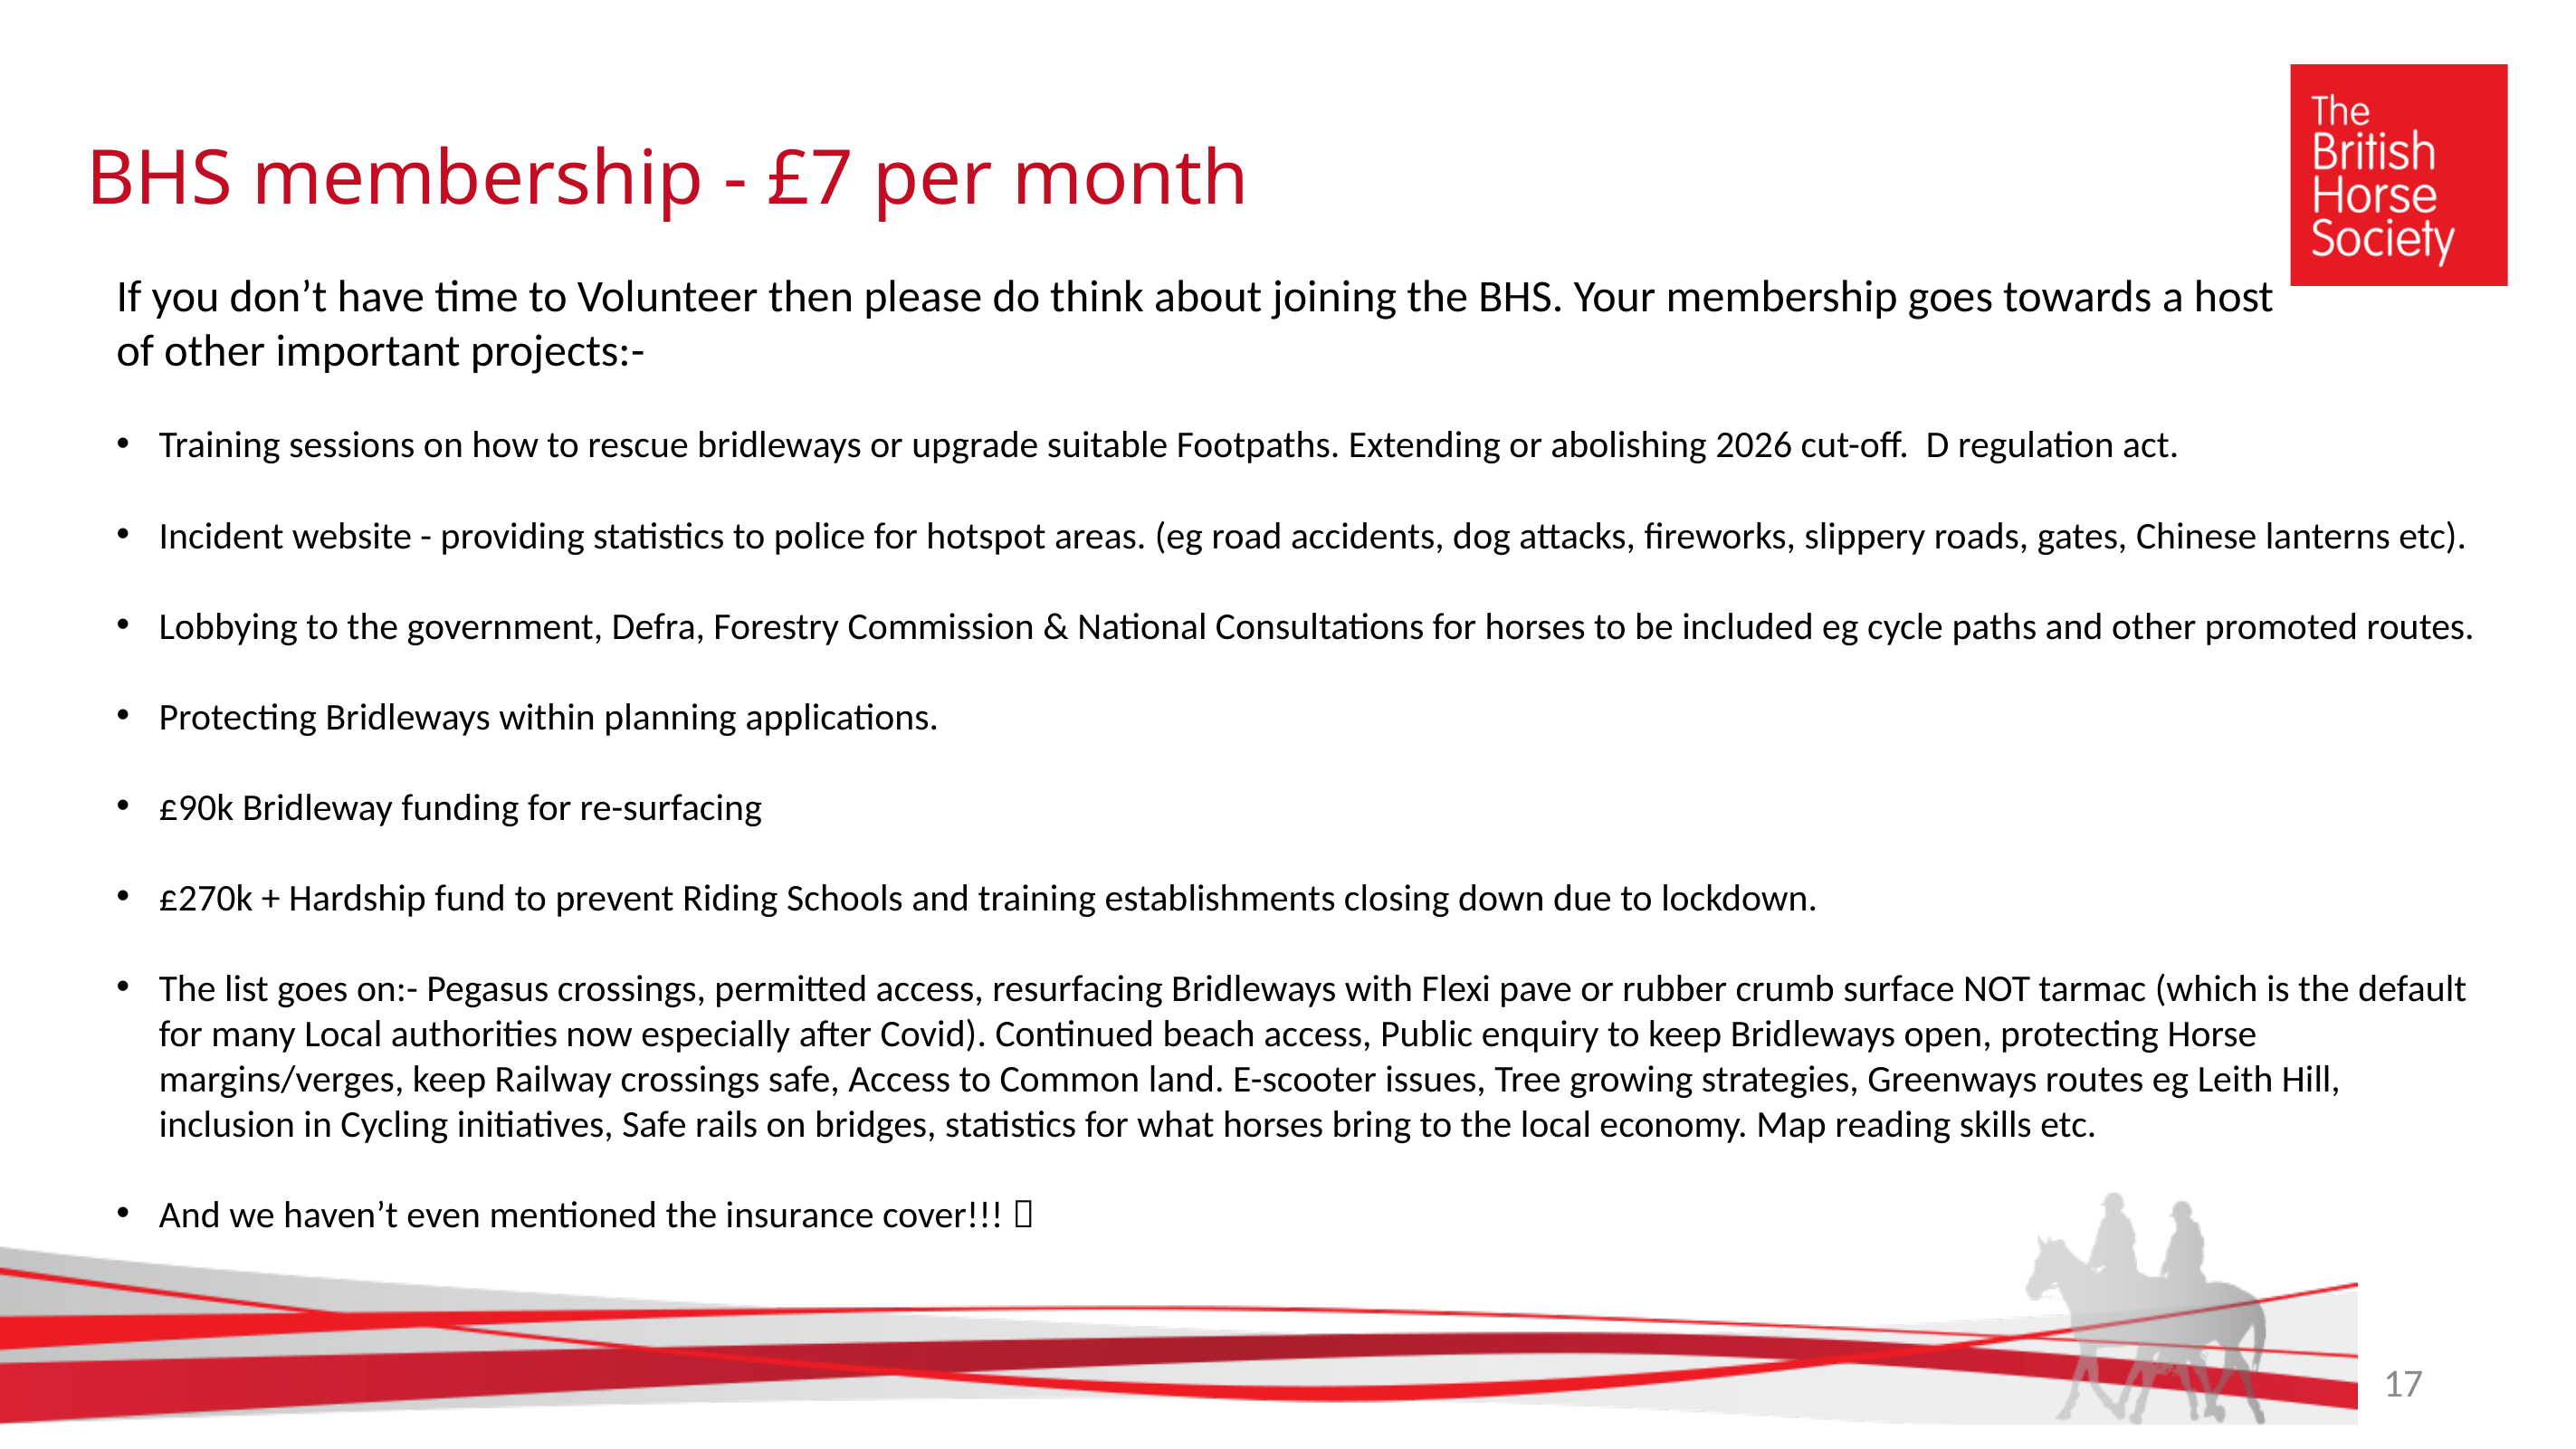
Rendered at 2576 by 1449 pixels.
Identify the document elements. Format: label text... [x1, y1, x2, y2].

picture [2290, 63, 2508, 286]
text_box BHS membership - £7 per month [72, 122, 2232, 226]
slide_number 17 [2364, 1342, 2447, 1420]
picture [0, 1179, 2358, 1446]
text_box If you don’t have time to Volunteer then please do think about joining the BHS. Your membership goes towards a host of other important projects:- Training sessions on how to rescue bridleways or upgrade suitable Footpaths. Extending or abolishing 2026 cut-off. D regulation act. Incident website - providing statistics to police for hotspot areas. (eg road accidents, dog attacks, fireworks, slippery roads, gates, Chinese lanterns etc). Lobbying to the government, Defra, Forestry Commission & National Consultations for horses to be included eg cycle paths and other promoted routes. Protecting Bridleways within planning applications. £90k Bridleway funding for re-surfacing £270k + Hardship fund to prevent Riding Schools and training establishments closing down due to lockdown. The list goes on:- Pegasus crossings, permitted access, resurfacing Bridleways with Flexi pave or rubber crumb surface NOT tarmac (which is the default for many Local authorities now especially after Covid). Continued beach access, Public enquiry to keep Bridleways open, protecting Horse margins/verges, keep Railway crossings safe, Access to Common land. E-scooter issues, Tree growing strategies, Greenways routes eg Leith Hill, inclusion in Cycling initiatives, Safe rails on bridges, statistics for what horses bring to the local economy. Map reading skills etc. And we haven’t even mentioned the insurance cover!!!  [102, 259, 2508, 1305]
